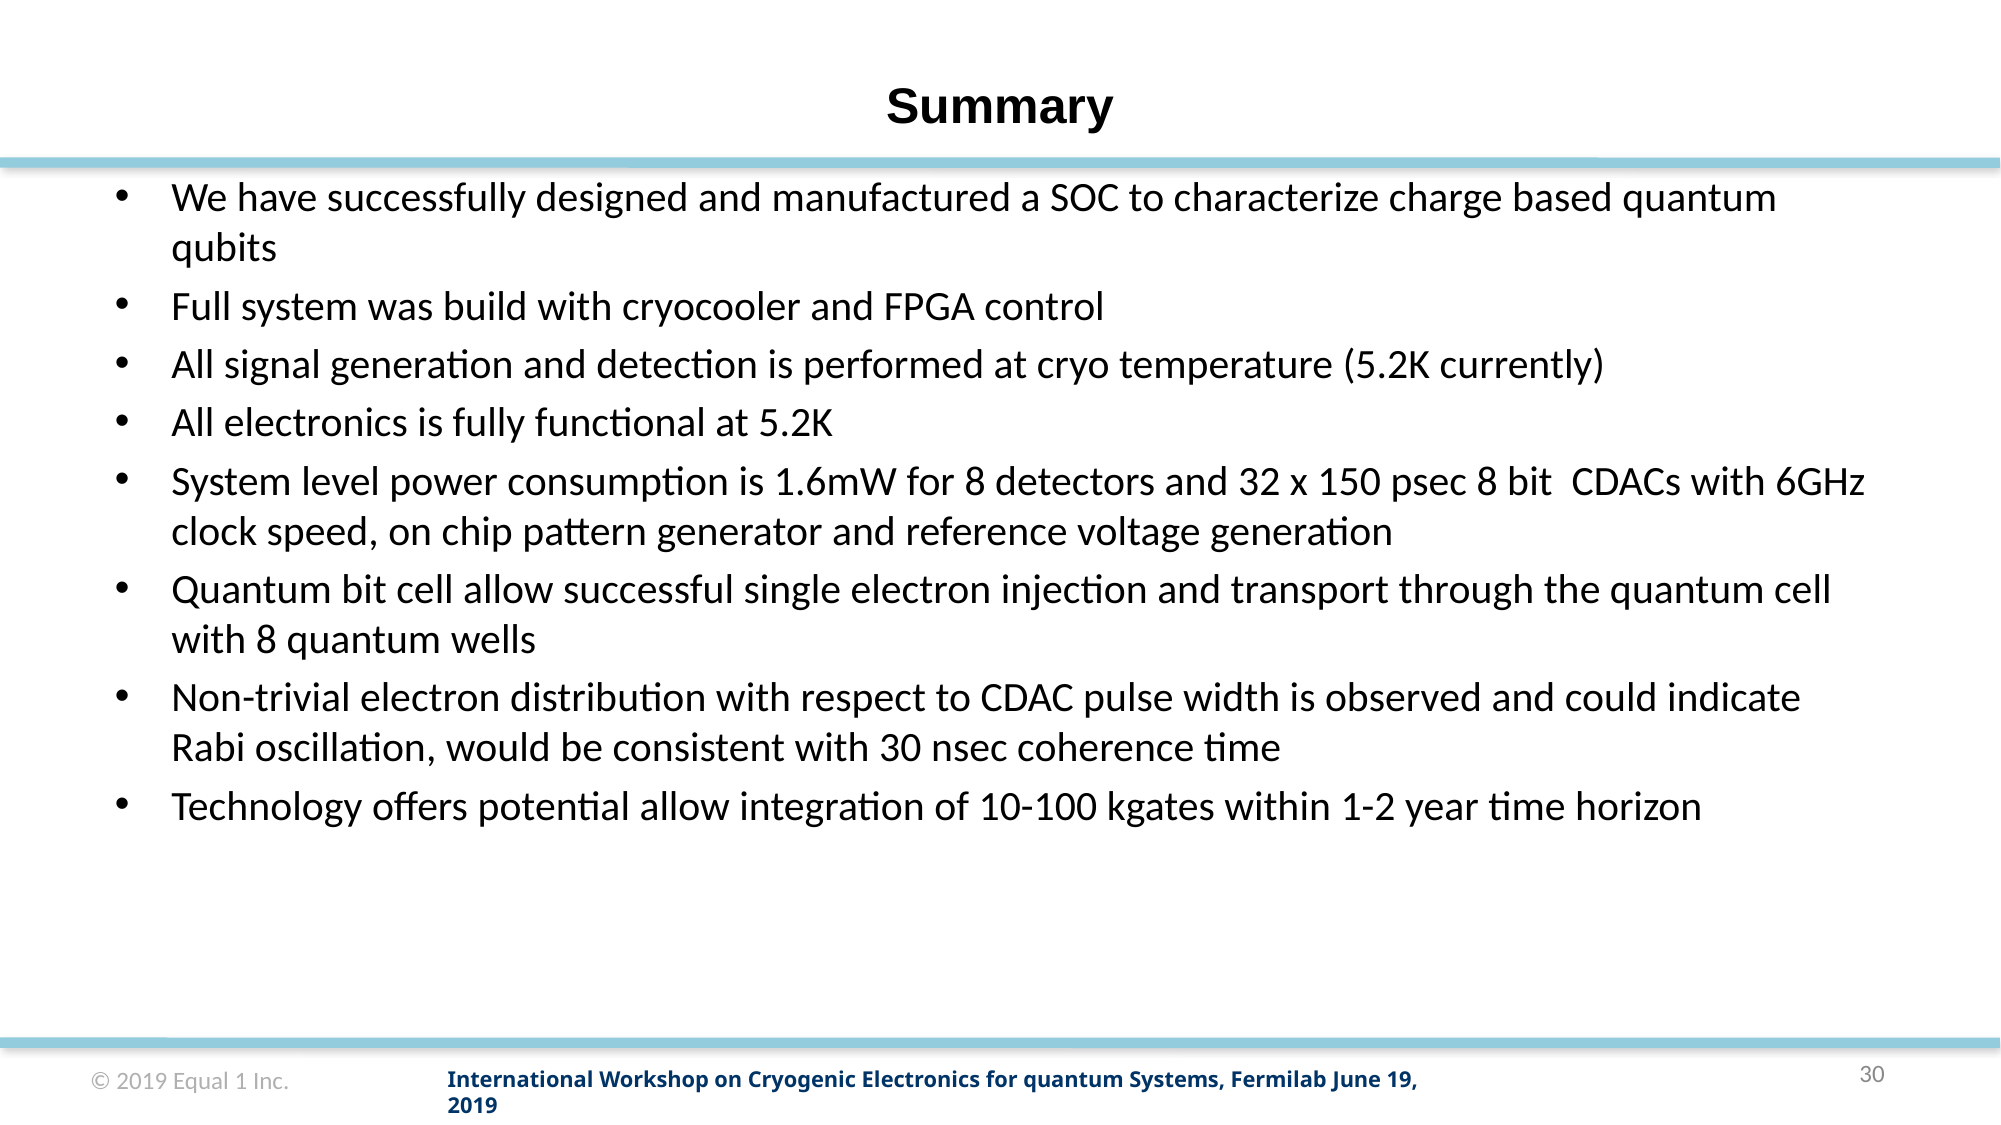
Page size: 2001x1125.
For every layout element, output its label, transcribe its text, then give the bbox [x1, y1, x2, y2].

list We have successfully designed and manufactured a SOC to characterize charge based quantum qubits Full system was build with cryocooler and FPGA control All signal generation and detection is performed at cryo temperature (5.2K currently) All electronics is fully functional at 5.2K System level power consumption is 1.6mW for 8 detectors and 32 x 150 psec 8 bit CDACs with 6GHz clock speed, on chip pattern generator and reference voltage generation Quantum bit cell allow successful single electron injection and transport through the quantum cell with 8 quantum wells Non-trivial electron distribution with respect to CDAC pulse width is observed and could indicate Rabi oscillation, would be consistent with 30 nsec coherence time Technology offers potential allow integration of 10-100 kgates within 1-2 year time horizon [99, 162, 1900, 1043]
text_box International Workshop on Cryogenic Electronics for quantum Systems, Fermilab June 19, 2019 [432, 1058, 1474, 1125]
title Summary [99, 45, 1900, 162]
slide_number 30 [1433, 1042, 1900, 1103]
footer © 2019 Equal 1 Inc. [57, 1062, 334, 1097]
